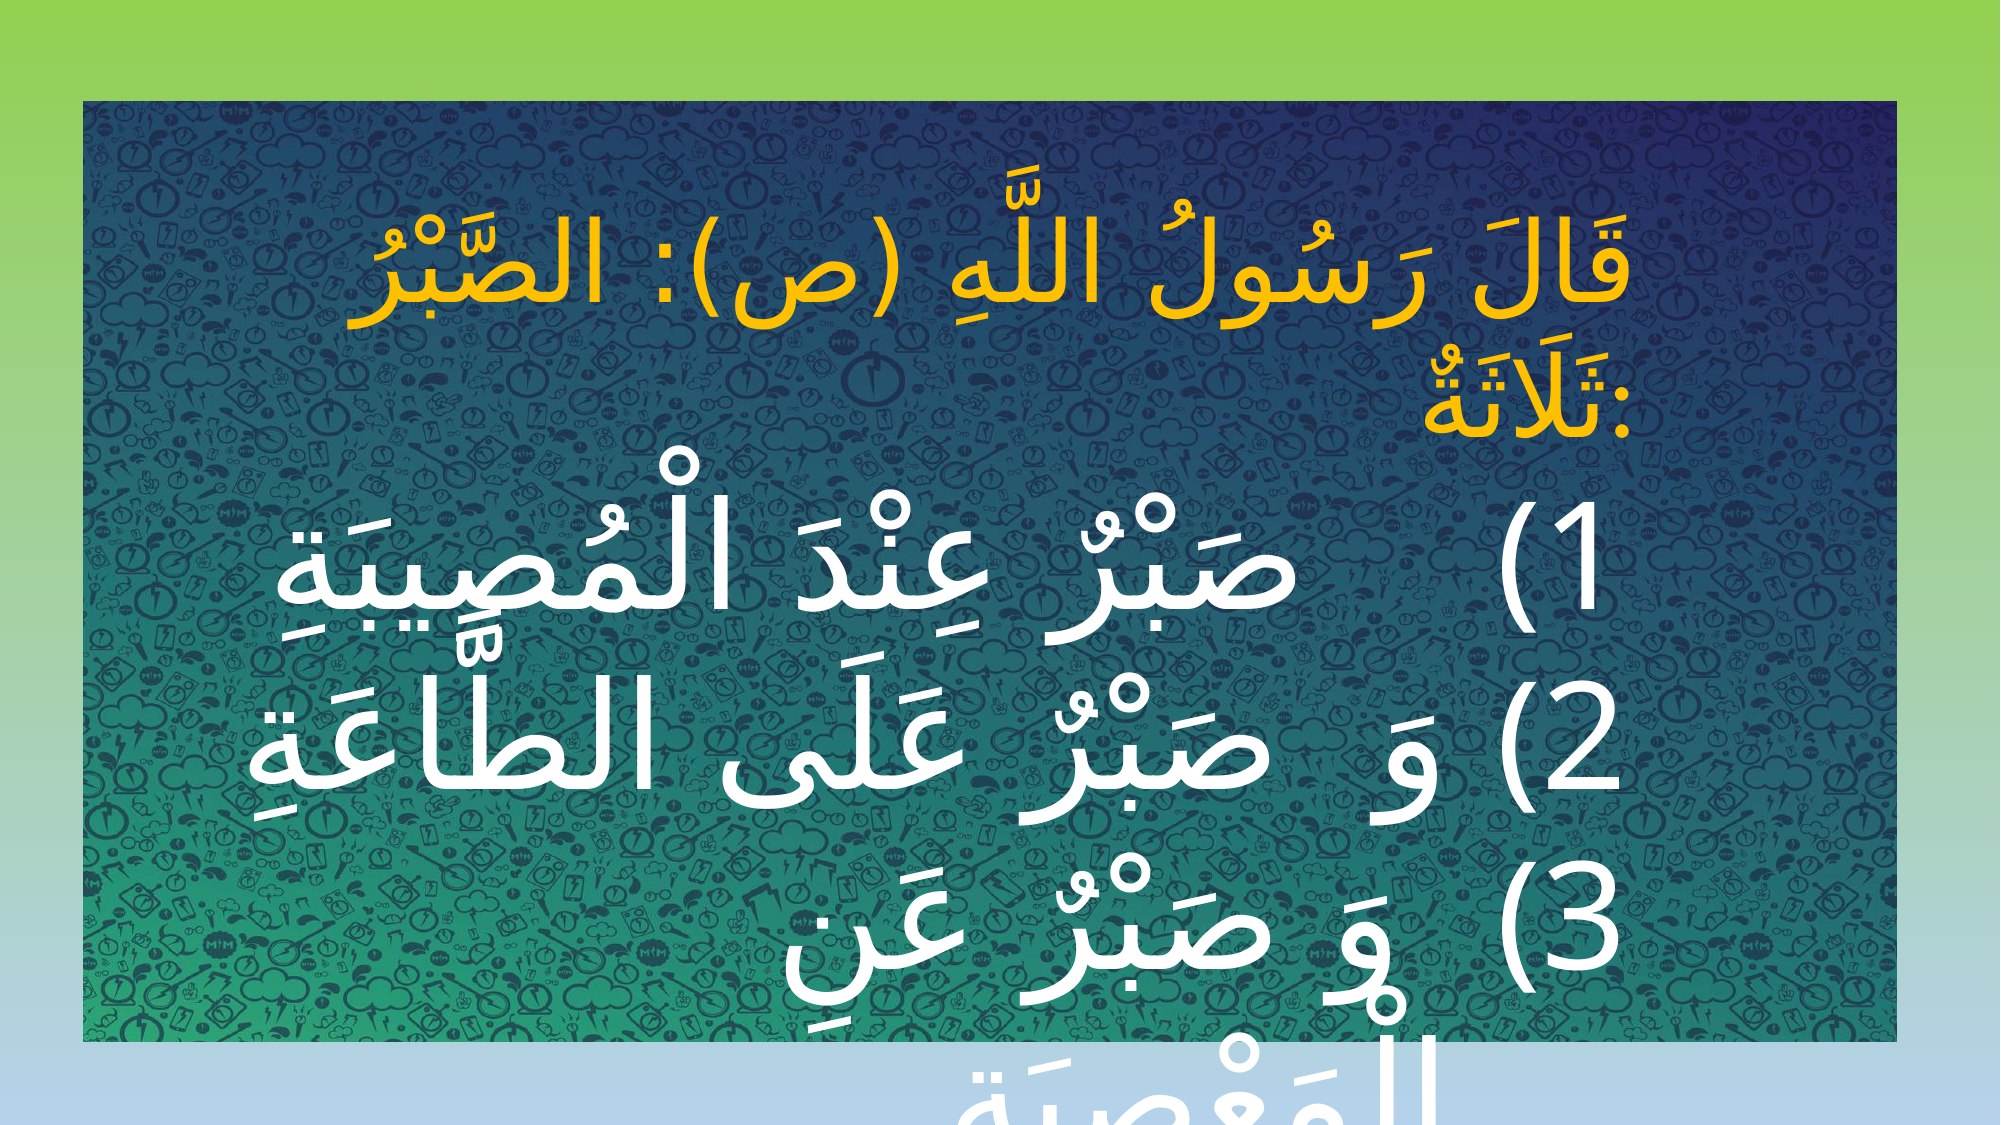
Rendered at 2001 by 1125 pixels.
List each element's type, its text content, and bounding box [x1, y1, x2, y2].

picture [83, 101, 1897, 1042]
text_box قَالَ رَسُولُ اللَّهِ (ص):‏ الصَّبْرُ ثَلَاثَةٌ: صَبْرٌ عِنْدَ الْمُصِيبَةِ وَ صَبْرٌ عَلَى الطَّاعَةِ وَ صَبْرٌ عَنِ الْمَعْصِيَة الكافي (ط - الإسلامية)، ج‏2، ص: 91 [224, 1042, 1653, 1125]
